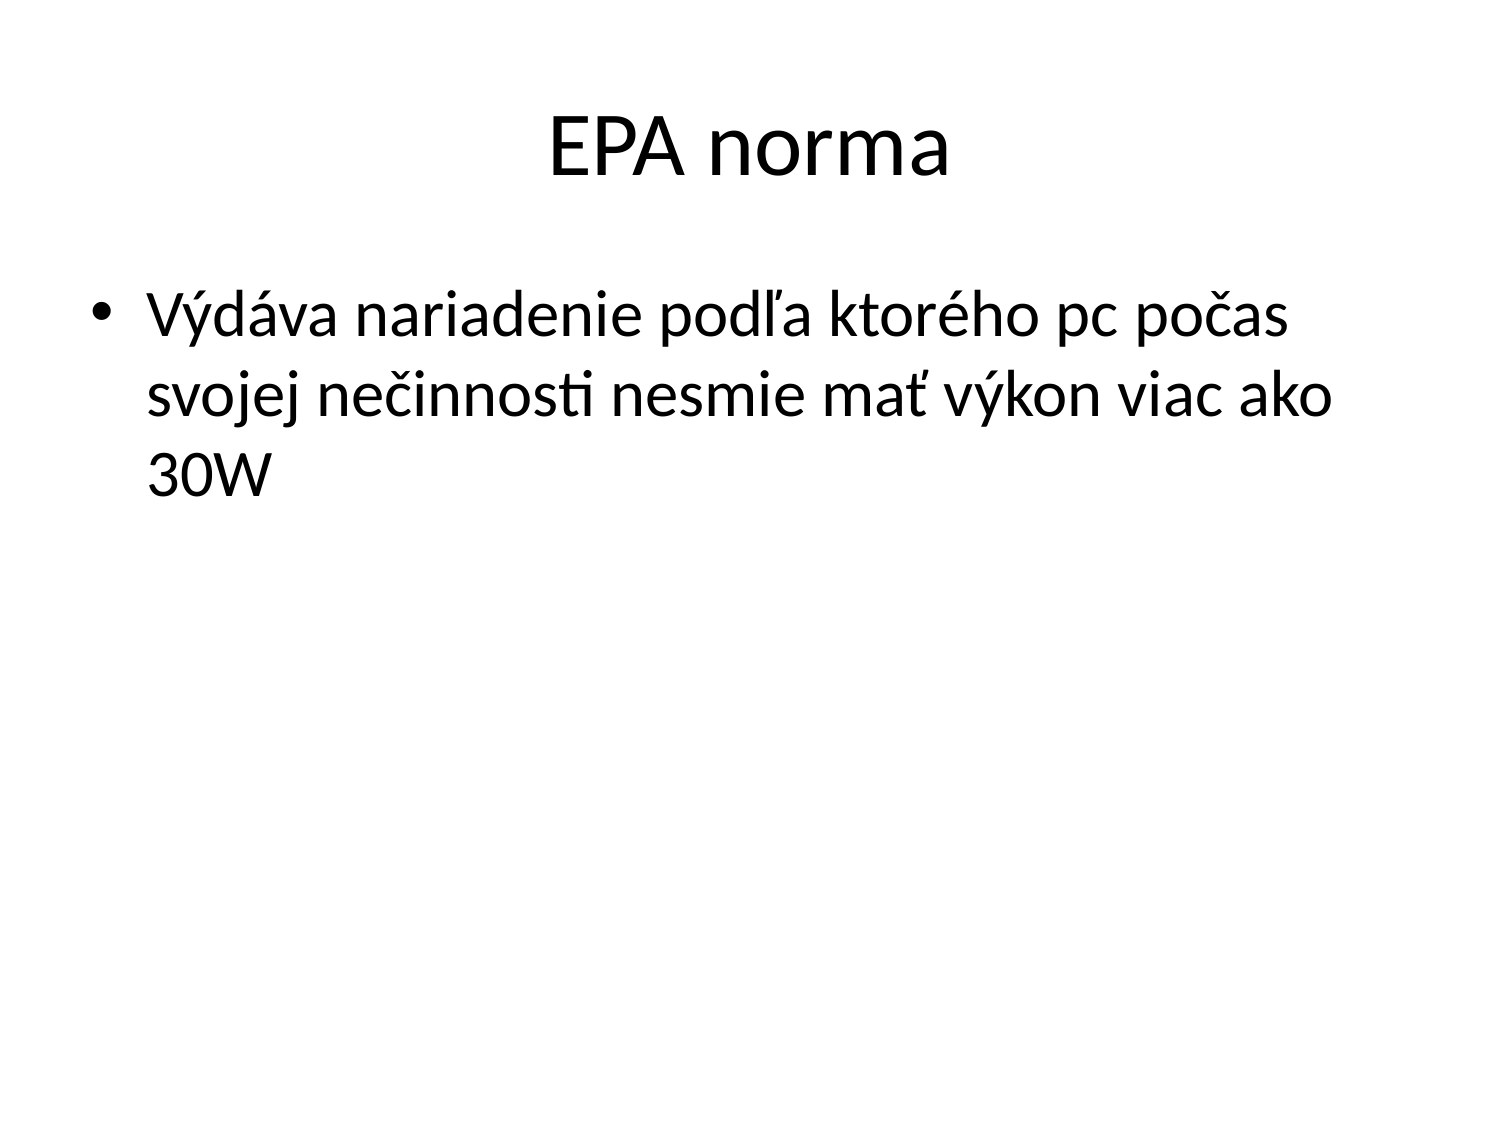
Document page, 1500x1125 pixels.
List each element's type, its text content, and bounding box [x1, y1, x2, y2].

title EPA norma [75, 45, 1425, 233]
list Výdáva nariadenie podľa ktorého pc počas svojej nečinnosti nesmie mať výkon viac ako 30W [75, 262, 1425, 1005]
